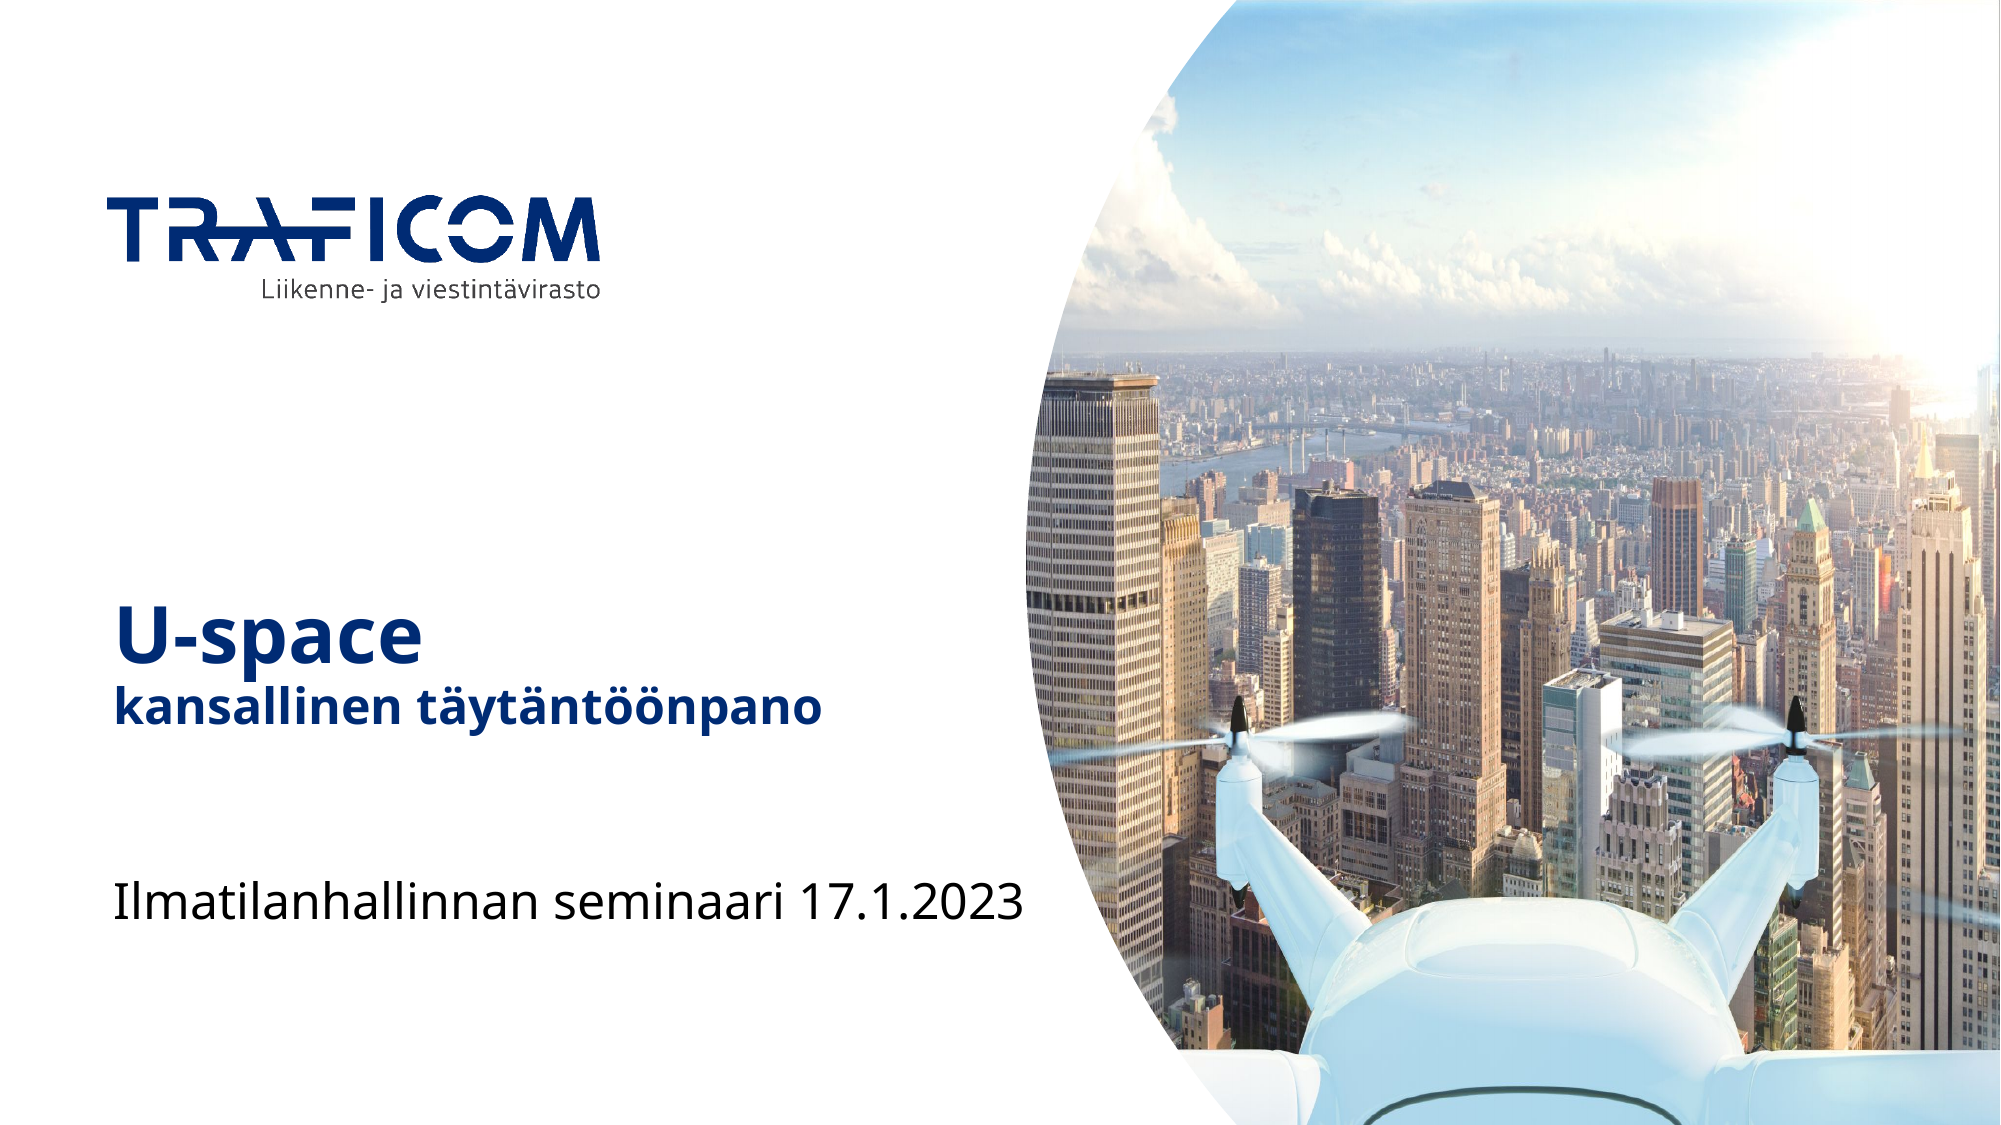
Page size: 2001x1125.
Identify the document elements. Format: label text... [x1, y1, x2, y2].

subtitle Ilmatilanhallinnan seminaari 17.1.2023 [98, 854, 1025, 1014]
picture [107, 195, 600, 303]
title U-space kansallinen täytäntöönpano [98, 468, 916, 743]
picture [1025, 0, 2000, 1125]
